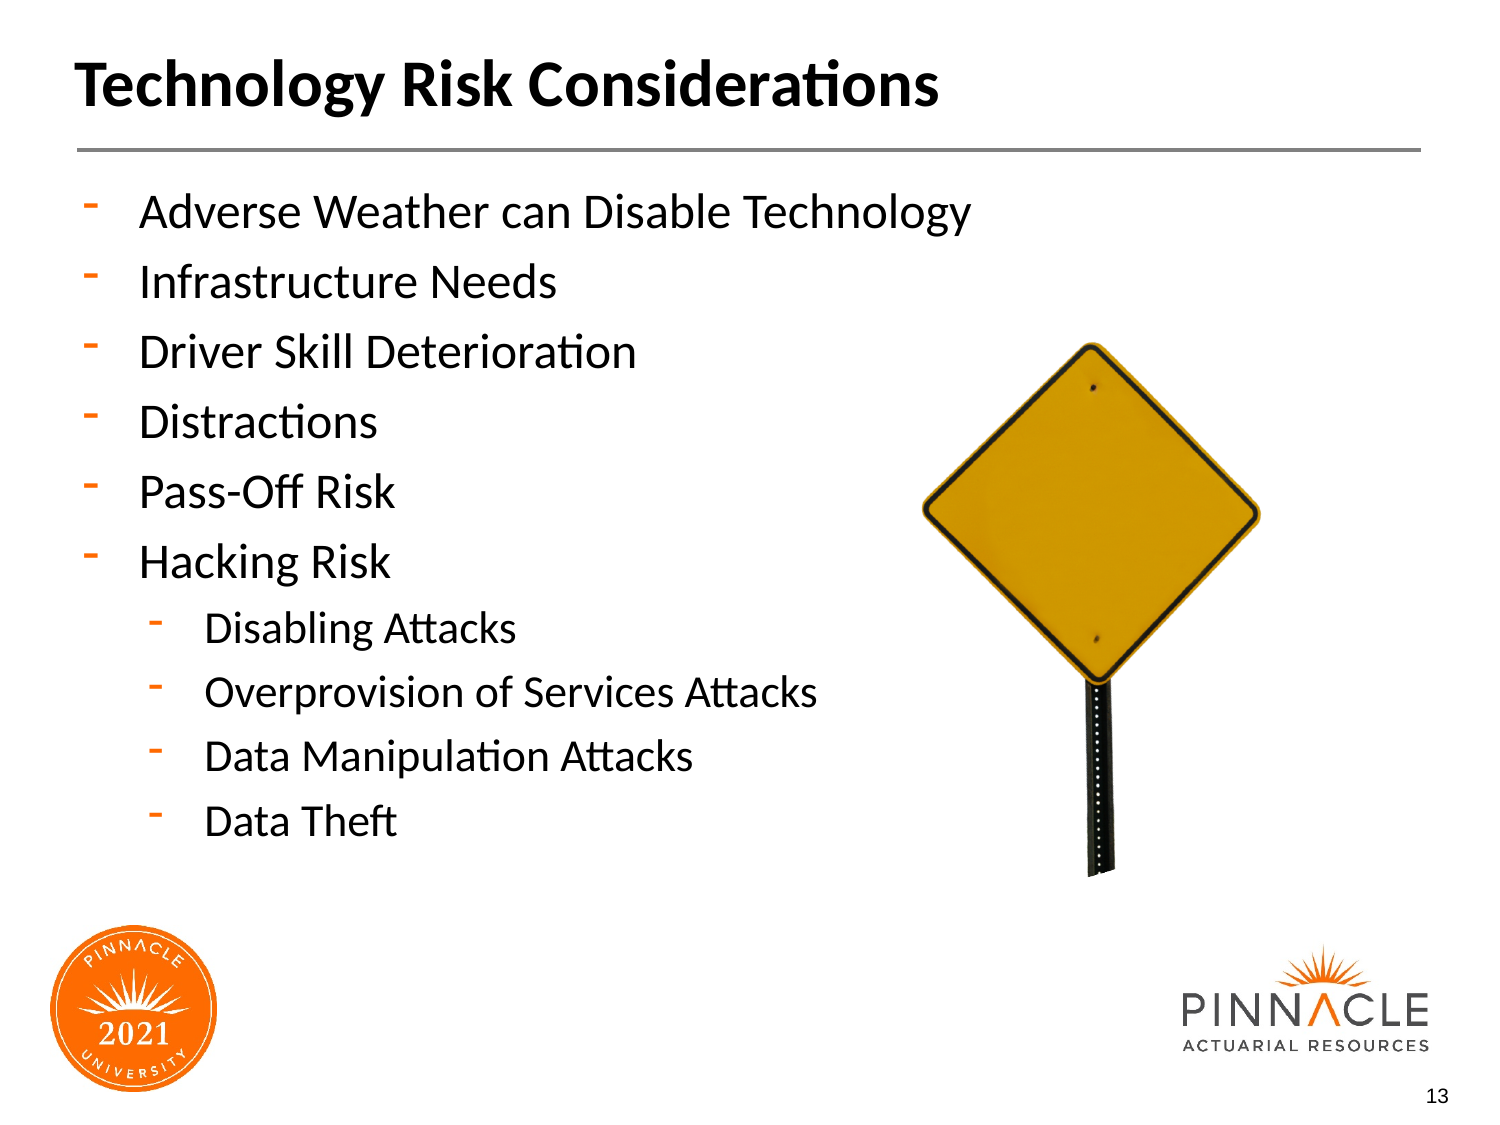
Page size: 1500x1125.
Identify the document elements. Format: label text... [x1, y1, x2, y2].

title Technology Risk Considerations [59, 32, 1432, 129]
picture [1170, 935, 1439, 1062]
list Adverse Weather can Disable Technology Infrastructure Needs Driver Skill Deterioration Distractions Pass-Off Risk Hacking Risk Disabling Attacks Overprovision of Services Attacks Data Manipulation Attacks Data Theft [67, 171, 1424, 1009]
picture [50, 925, 217, 1092]
picture [825, 220, 1373, 904]
